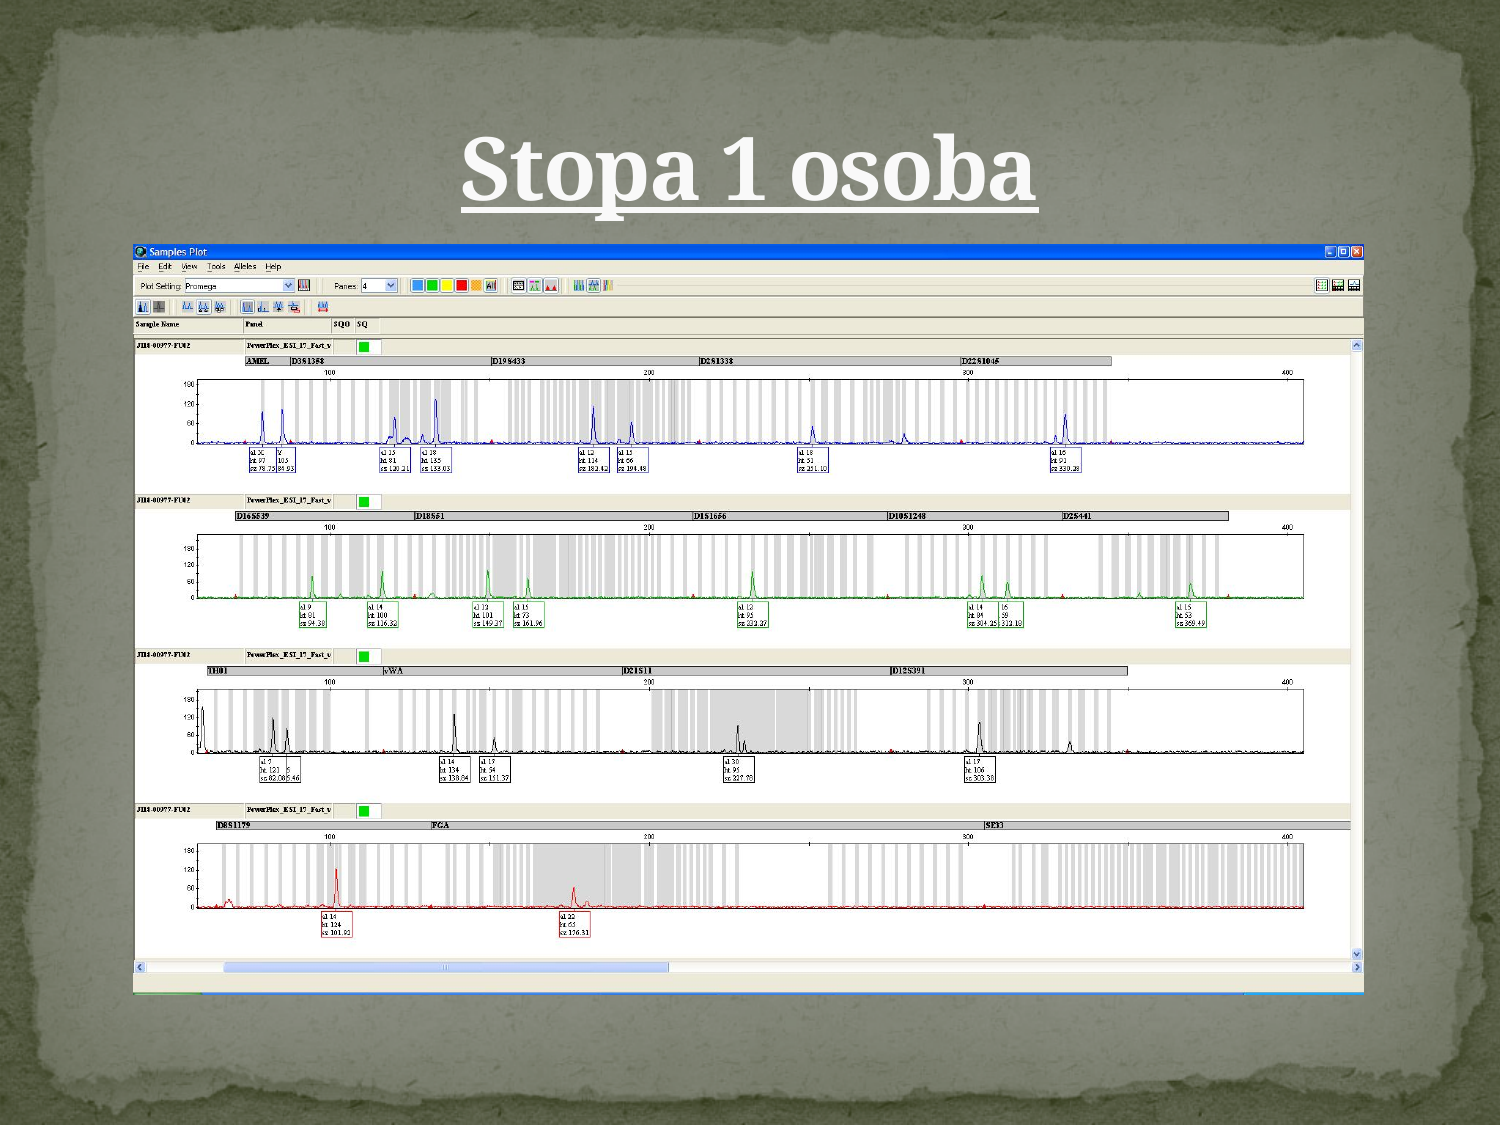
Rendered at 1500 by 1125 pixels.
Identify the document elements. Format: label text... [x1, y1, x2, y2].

title Stopa 1 osoba [74, 24, 1425, 225]
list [136, 247, 1362, 993]
